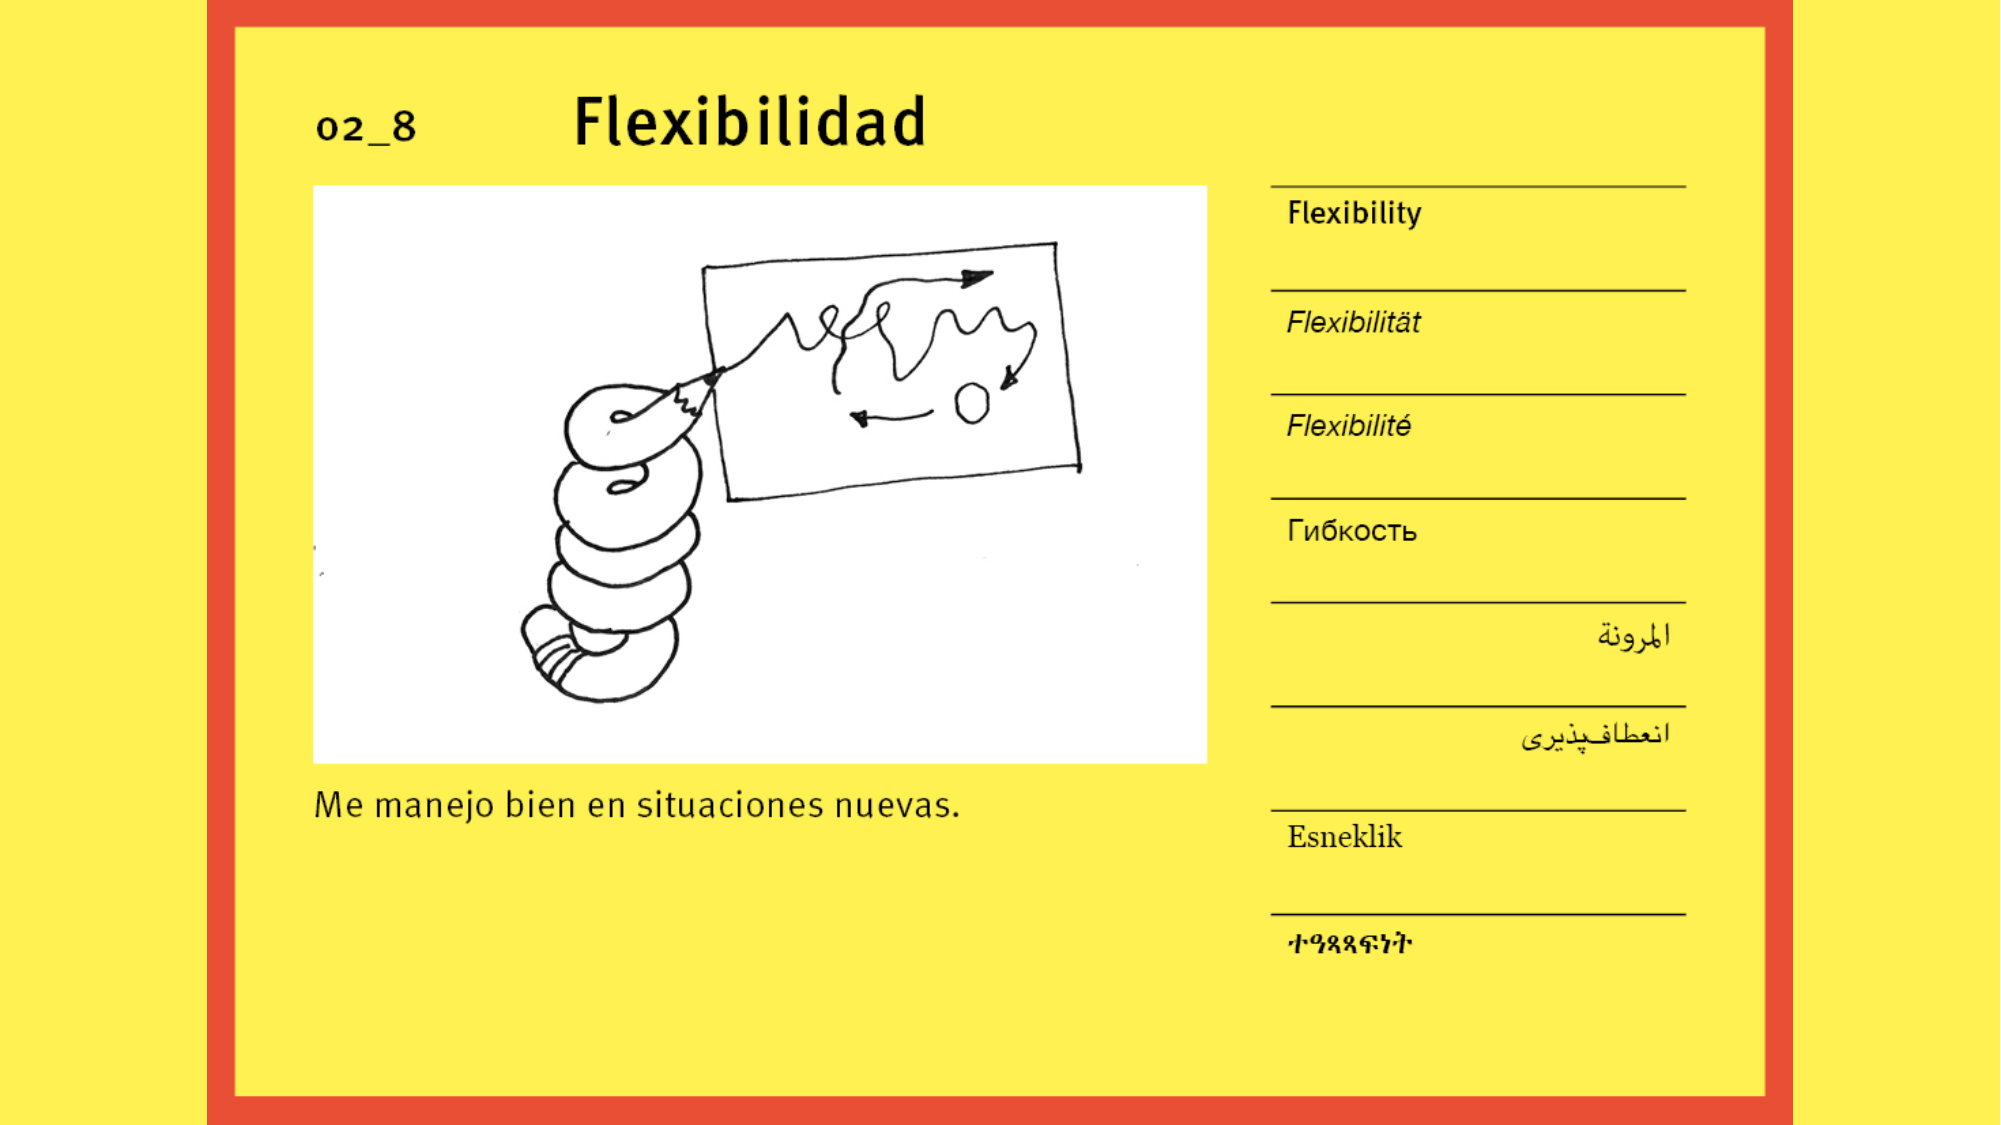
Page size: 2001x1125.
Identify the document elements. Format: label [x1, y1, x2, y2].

picture [207, 0, 1793, 1125]
